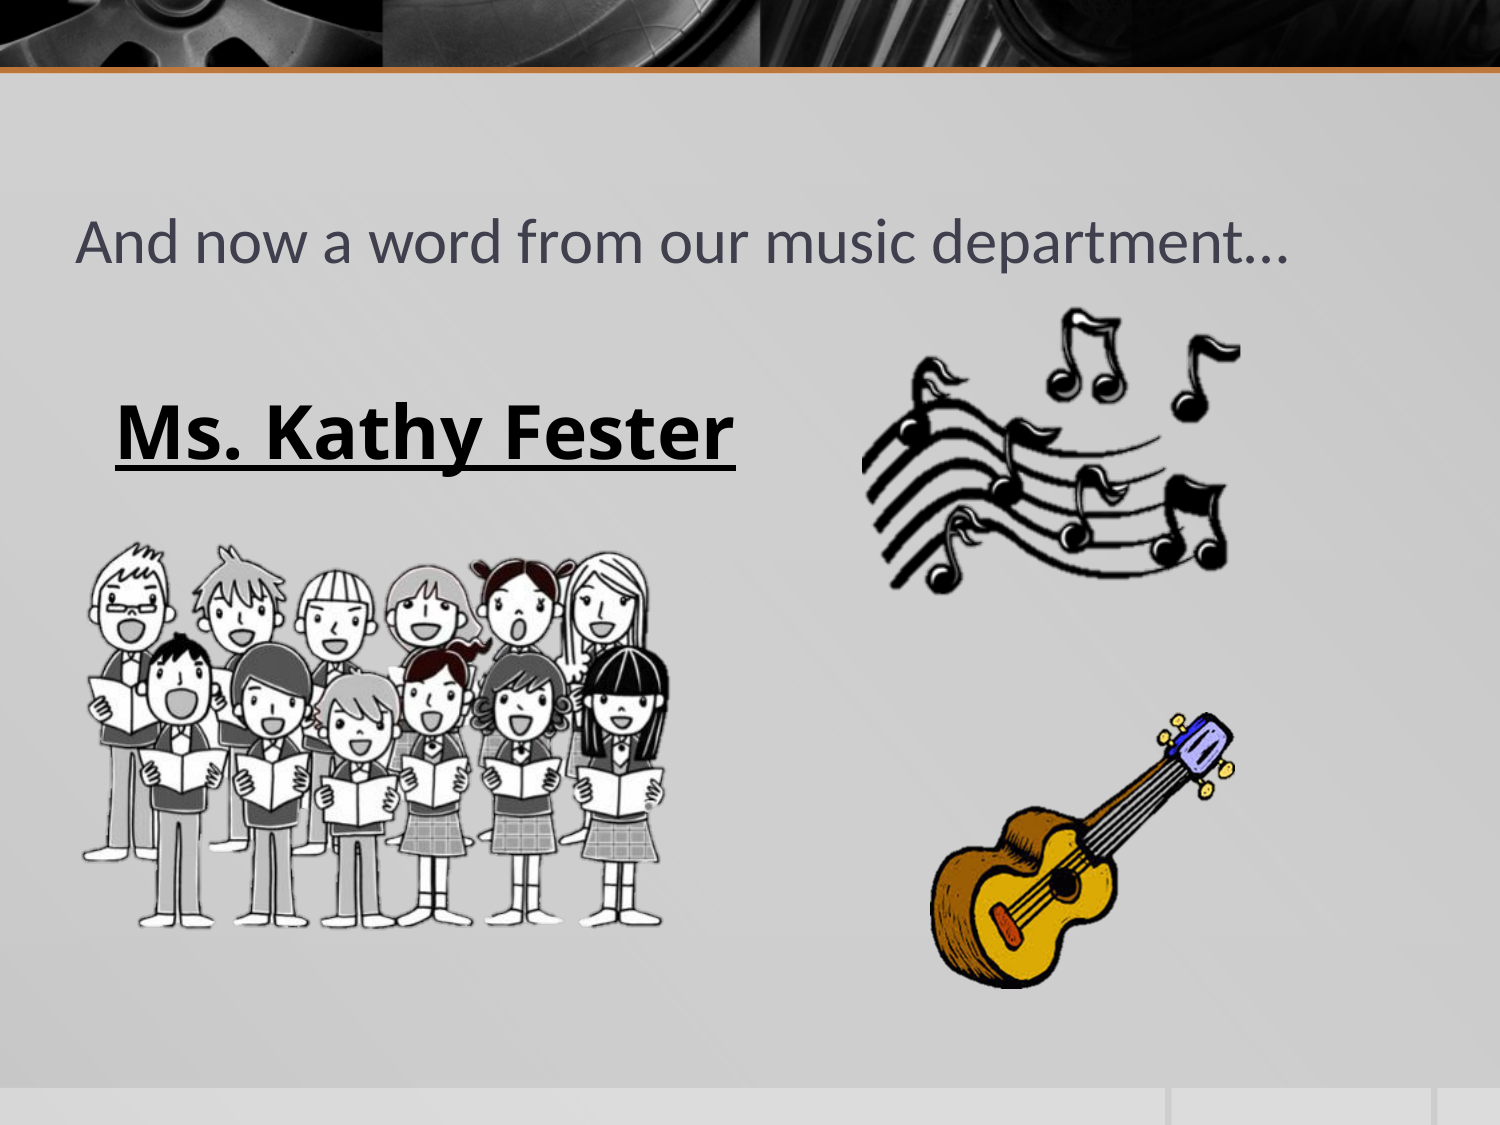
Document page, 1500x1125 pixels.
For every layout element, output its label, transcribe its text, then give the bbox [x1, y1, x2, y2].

text_box Ms. Kathy Fester [99, 377, 838, 483]
title And now a word from our music department… [75, 162, 1425, 313]
picture [76, 537, 673, 933]
picture [0, 0, 1500, 67]
picture [930, 712, 1235, 989]
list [862, 305, 1249, 601]
